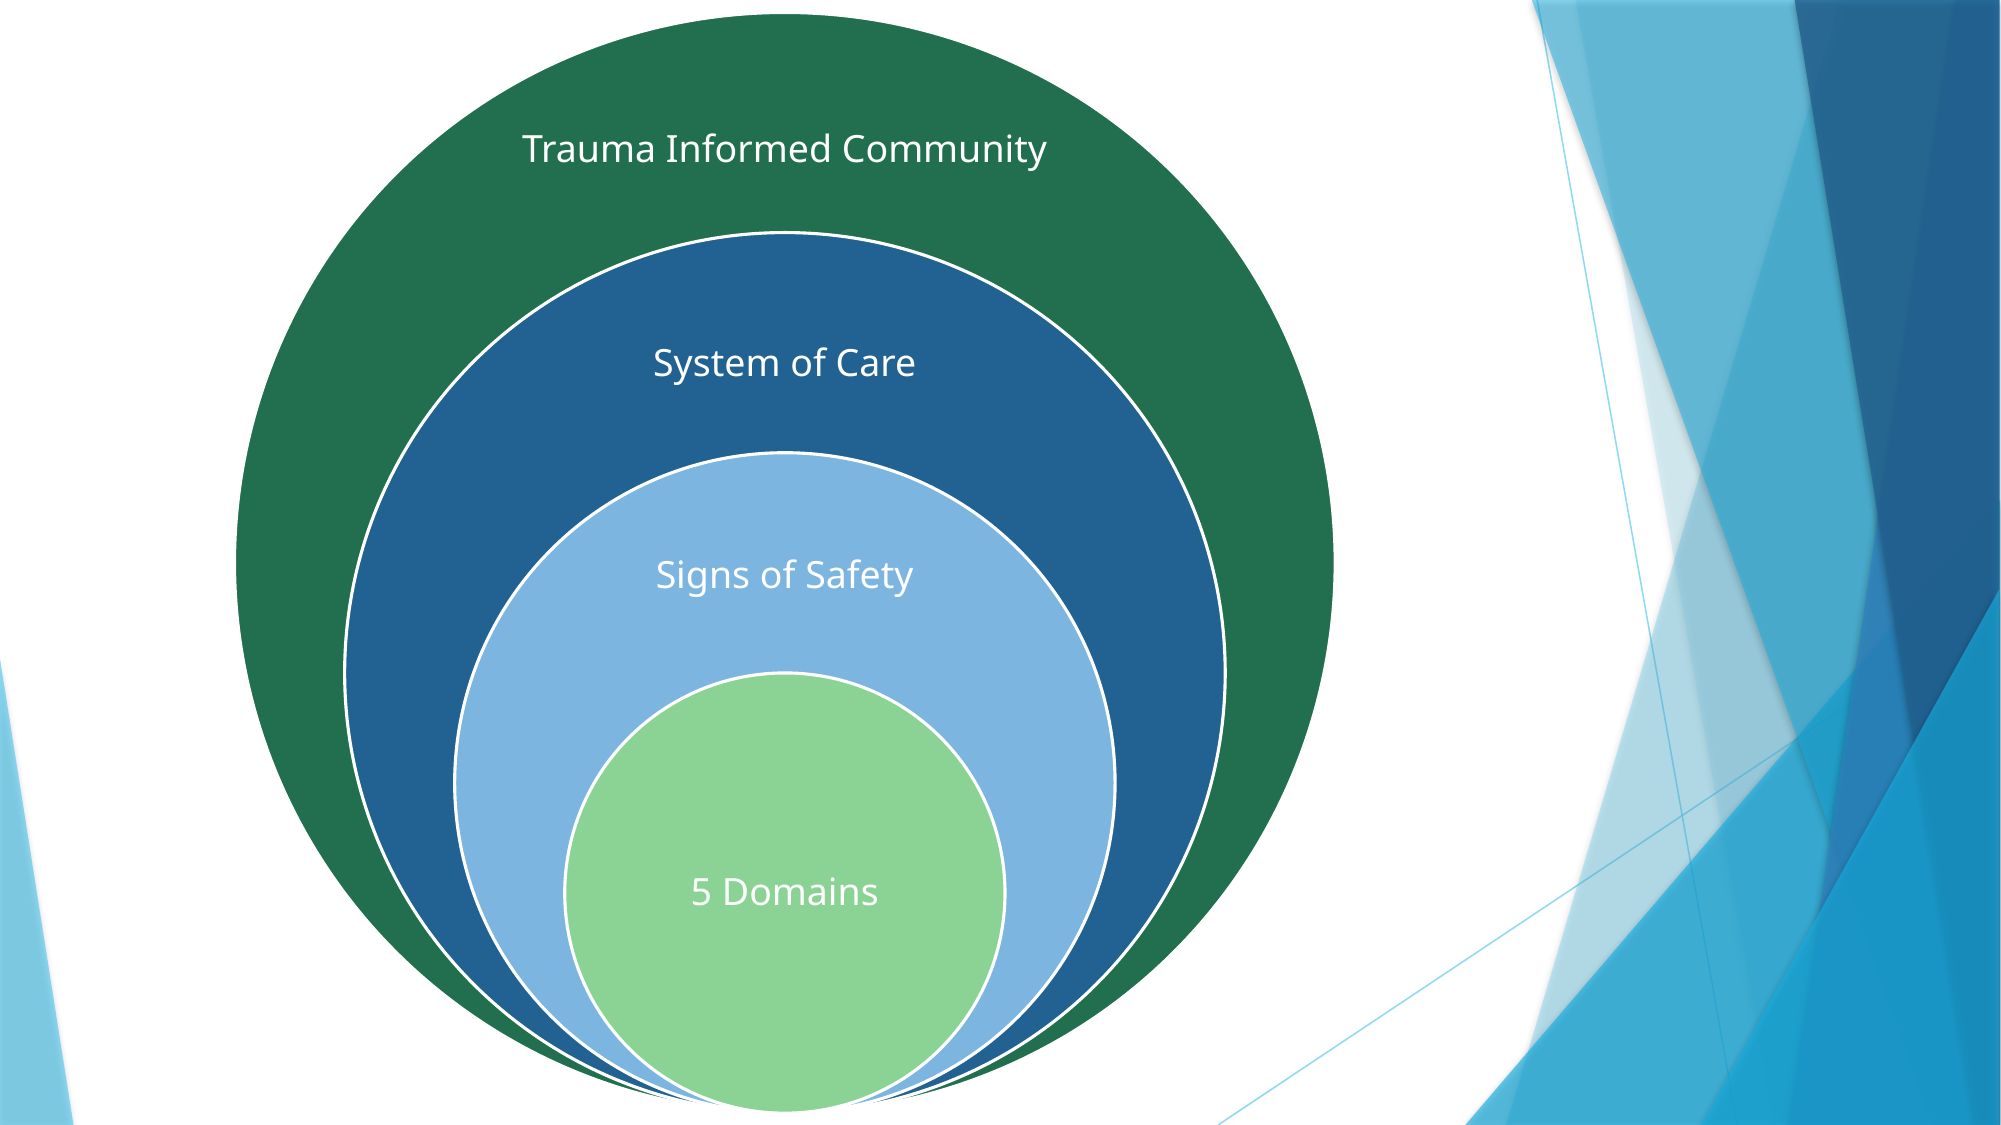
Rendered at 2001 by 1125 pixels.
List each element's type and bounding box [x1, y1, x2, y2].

text_box [40, 11, 1530, 1114]
